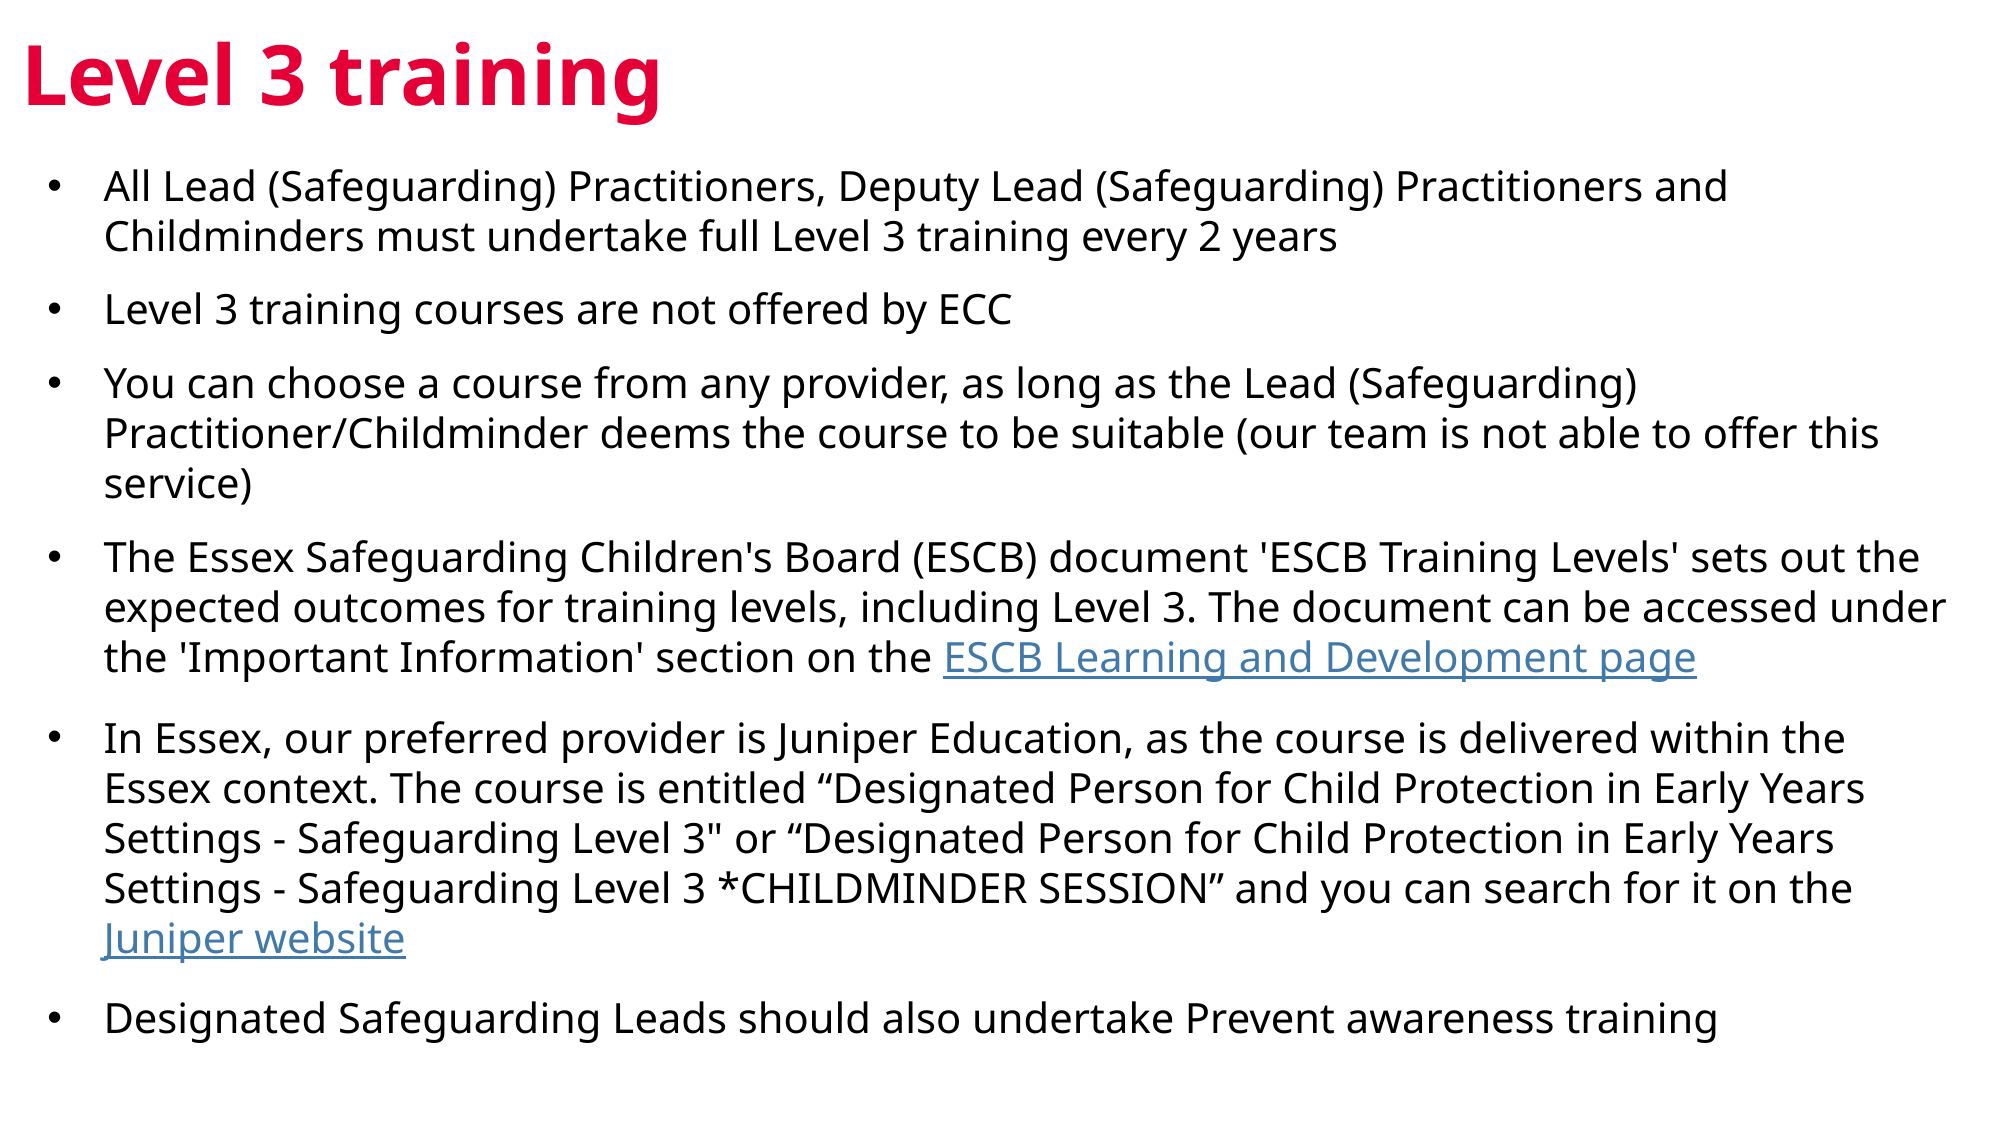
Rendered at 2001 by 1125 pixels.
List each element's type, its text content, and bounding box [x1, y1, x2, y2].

title Level 3 training [21, 22, 891, 197]
list All Lead (Safeguarding) Practitioners, Deputy Lead (Safeguarding) Practitioners and Childminders must undertake full Level 3 training every 2 years Level 3 training courses are not offered by ECC You can choose a course from any provider, as long as the Lead (Safeguarding) Practitioner/Childminder deems the course to be suitable (our team is not able to offer this service) The Essex Safeguarding Children's Board (ESCB) document 'ESCB Training Levels' sets out the expected outcomes for training levels, including Level 3. The document can be accessed under the 'Important Information' section on the ESCB Learning and Development page In Essex, our preferred provider is Juniper Education, as the course is delivered within the Essex context. The course is entitled “Designated Person for Child Protection in Early Years Settings - Safeguarding Level 3" or “Designated Person for Child Protection in Early Years Settings - Safeguarding Level 3 *CHILDMINDER SESSION” and you can search for it on the Juniper website Designated Safeguarding Leads should also undertake Prevent awareness training [47, 159, 1953, 840]
